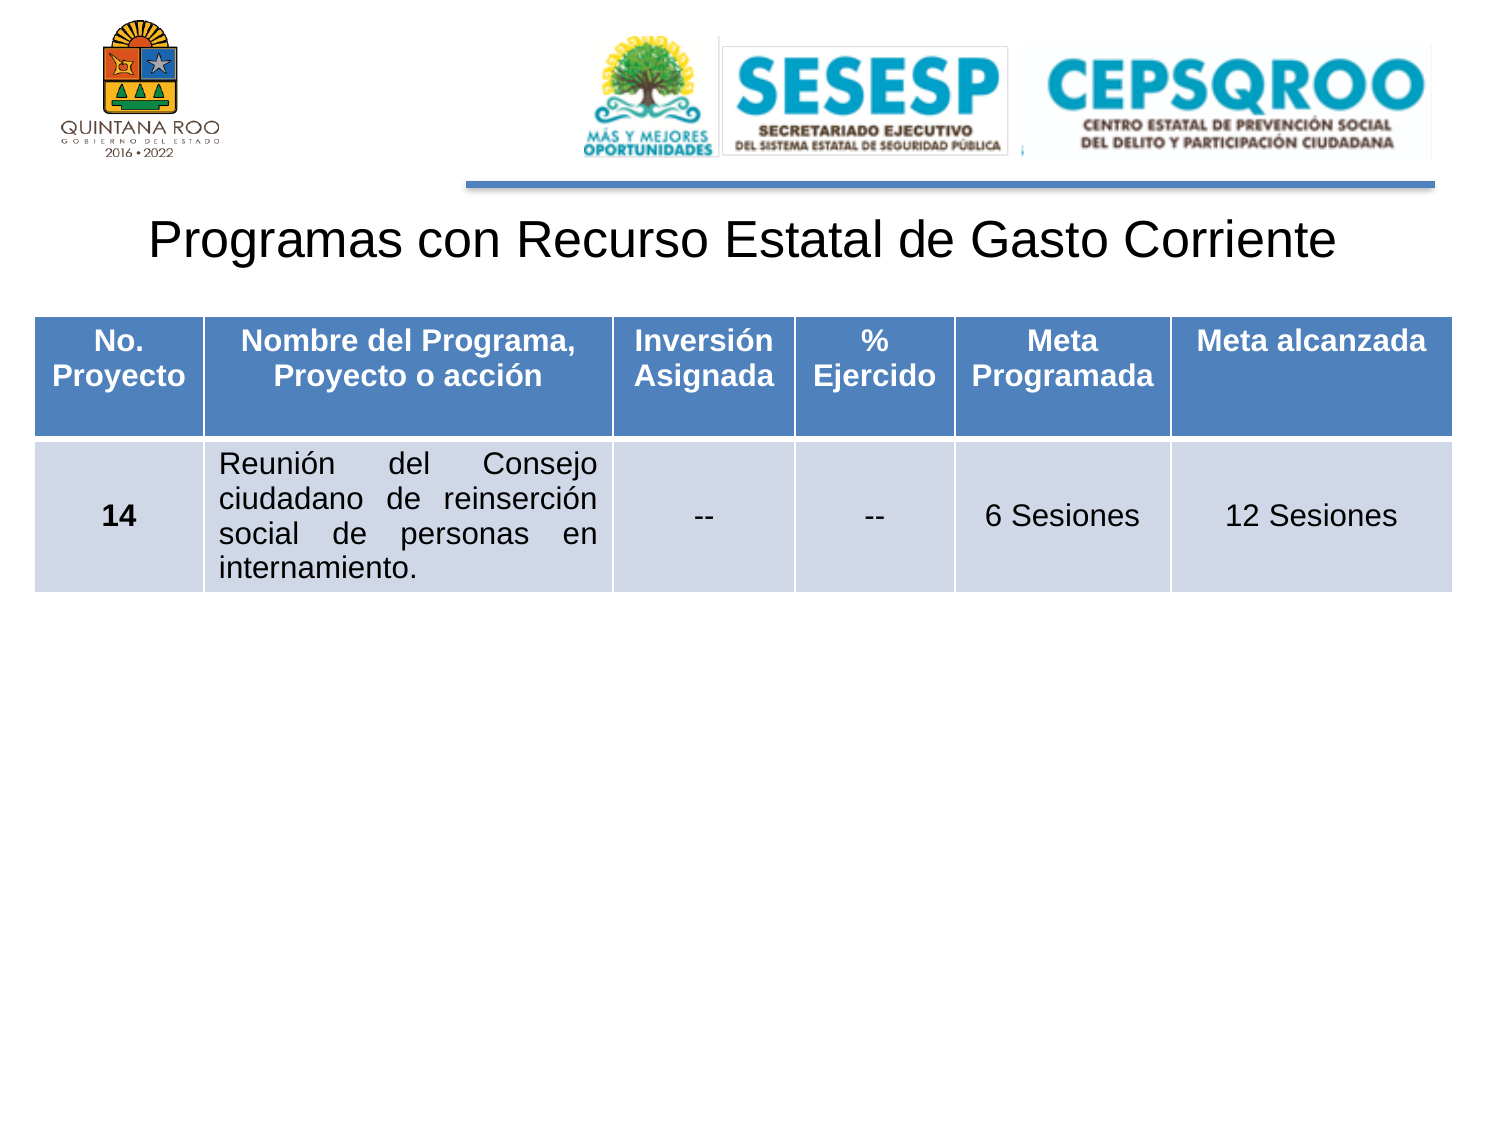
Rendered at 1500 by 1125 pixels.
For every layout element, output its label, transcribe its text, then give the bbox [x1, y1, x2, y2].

table_cell 12 Sesiones [1172, 442, 1452, 592]
table_header % Ejercido [796, 317, 954, 436]
table_cell Reunión del Consejo ciudadano de reinserción social de personas en internamiento. [205, 442, 612, 592]
text_box Programas con Recurso Estatal de Gasto Corriente [61, 208, 1425, 265]
picture [61, 20, 219, 157]
table_cell -- [614, 442, 794, 592]
table_cell -- [796, 442, 954, 592]
table_header No. Proyecto [35, 317, 203, 436]
table_header Inversión Asignada [614, 317, 794, 436]
picture [1021, 43, 1434, 161]
table_header Nombre del Programa, Proyecto o acción [205, 317, 612, 436]
table_cell 14 [35, 442, 203, 592]
table_header Meta Programada [956, 317, 1170, 436]
picture [584, 36, 1011, 162]
table_header Meta alcanzada [1172, 317, 1452, 436]
table_cell 6 Sesiones [956, 442, 1170, 592]
